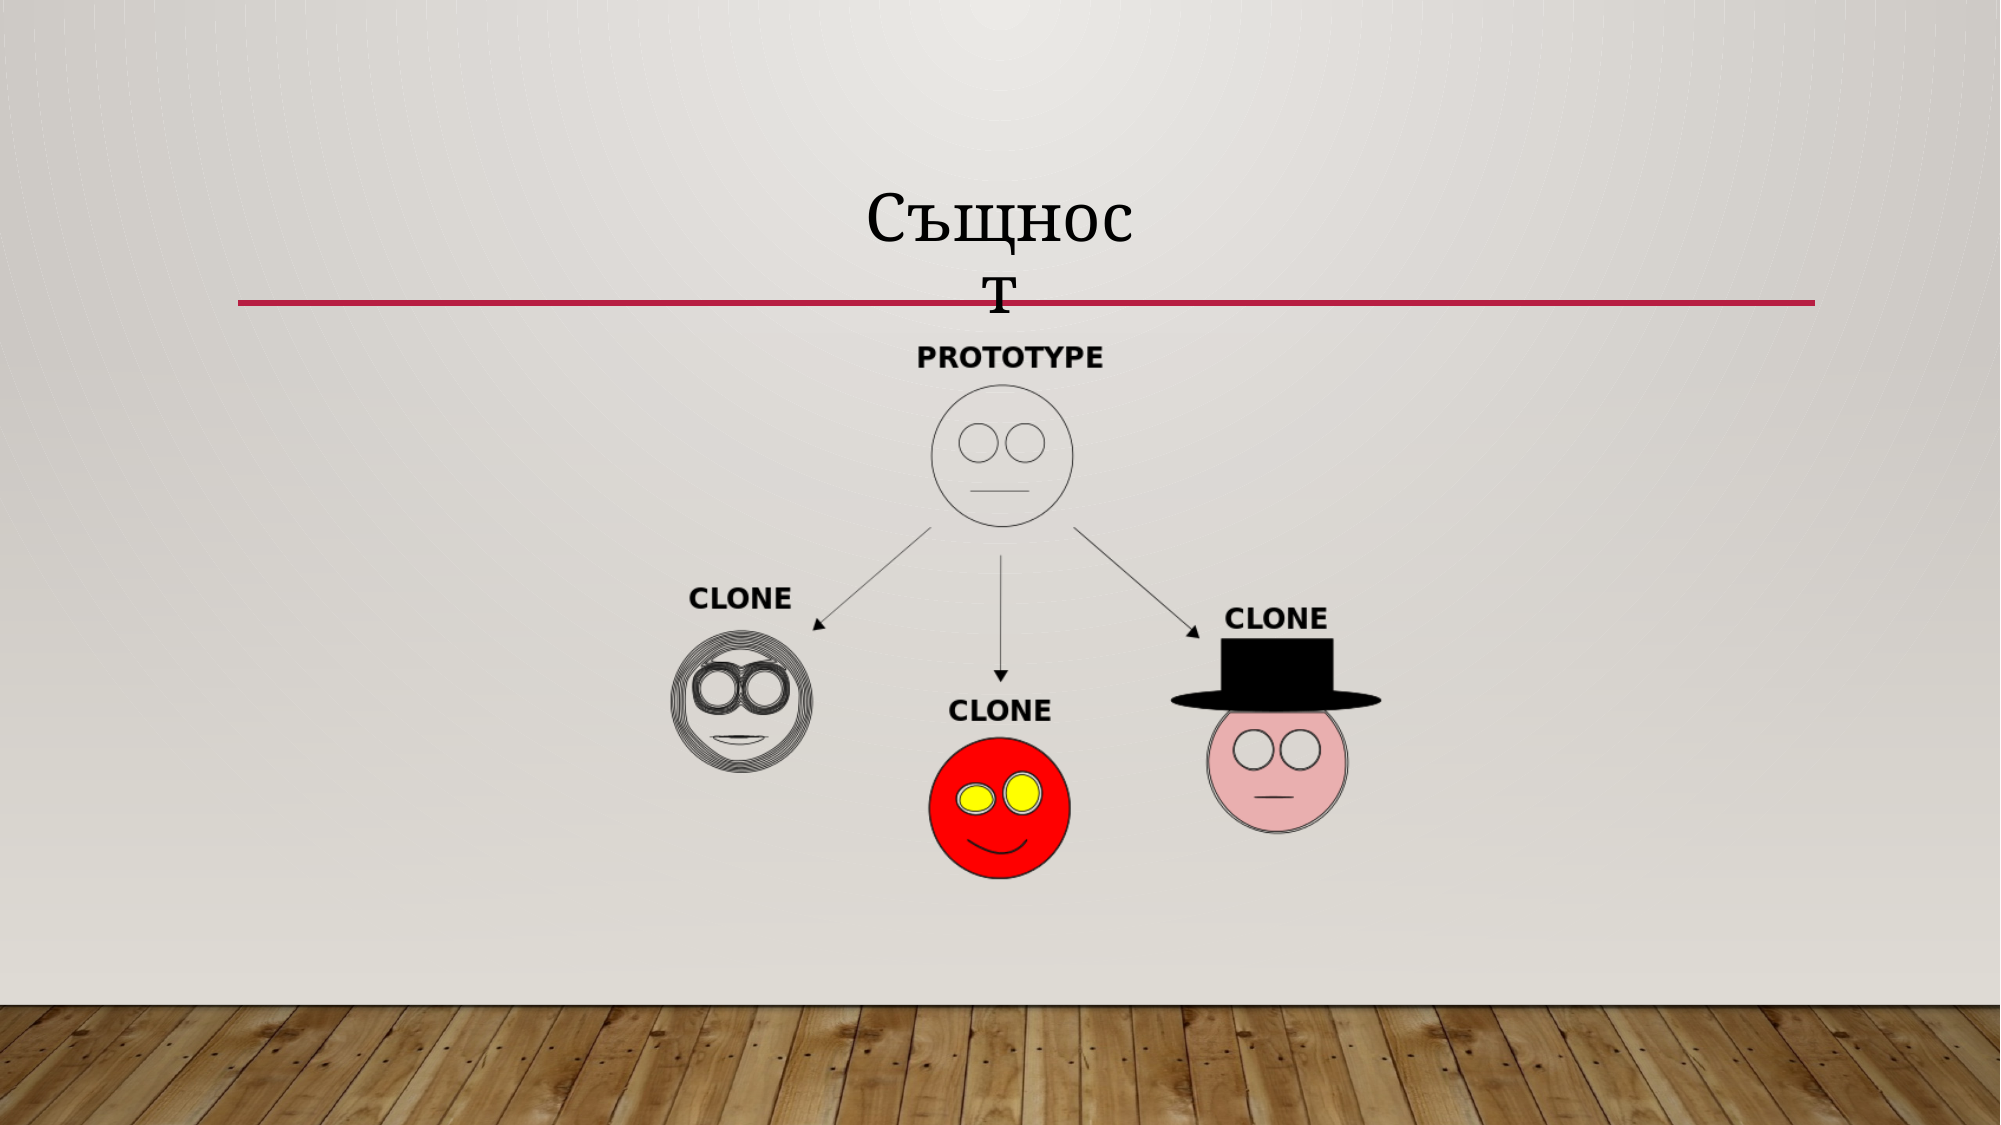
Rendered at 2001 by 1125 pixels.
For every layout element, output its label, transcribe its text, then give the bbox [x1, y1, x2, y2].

picture [0, 1005, 2000, 1125]
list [653, 330, 1399, 897]
text_box Същност [843, 228, 1157, 284]
